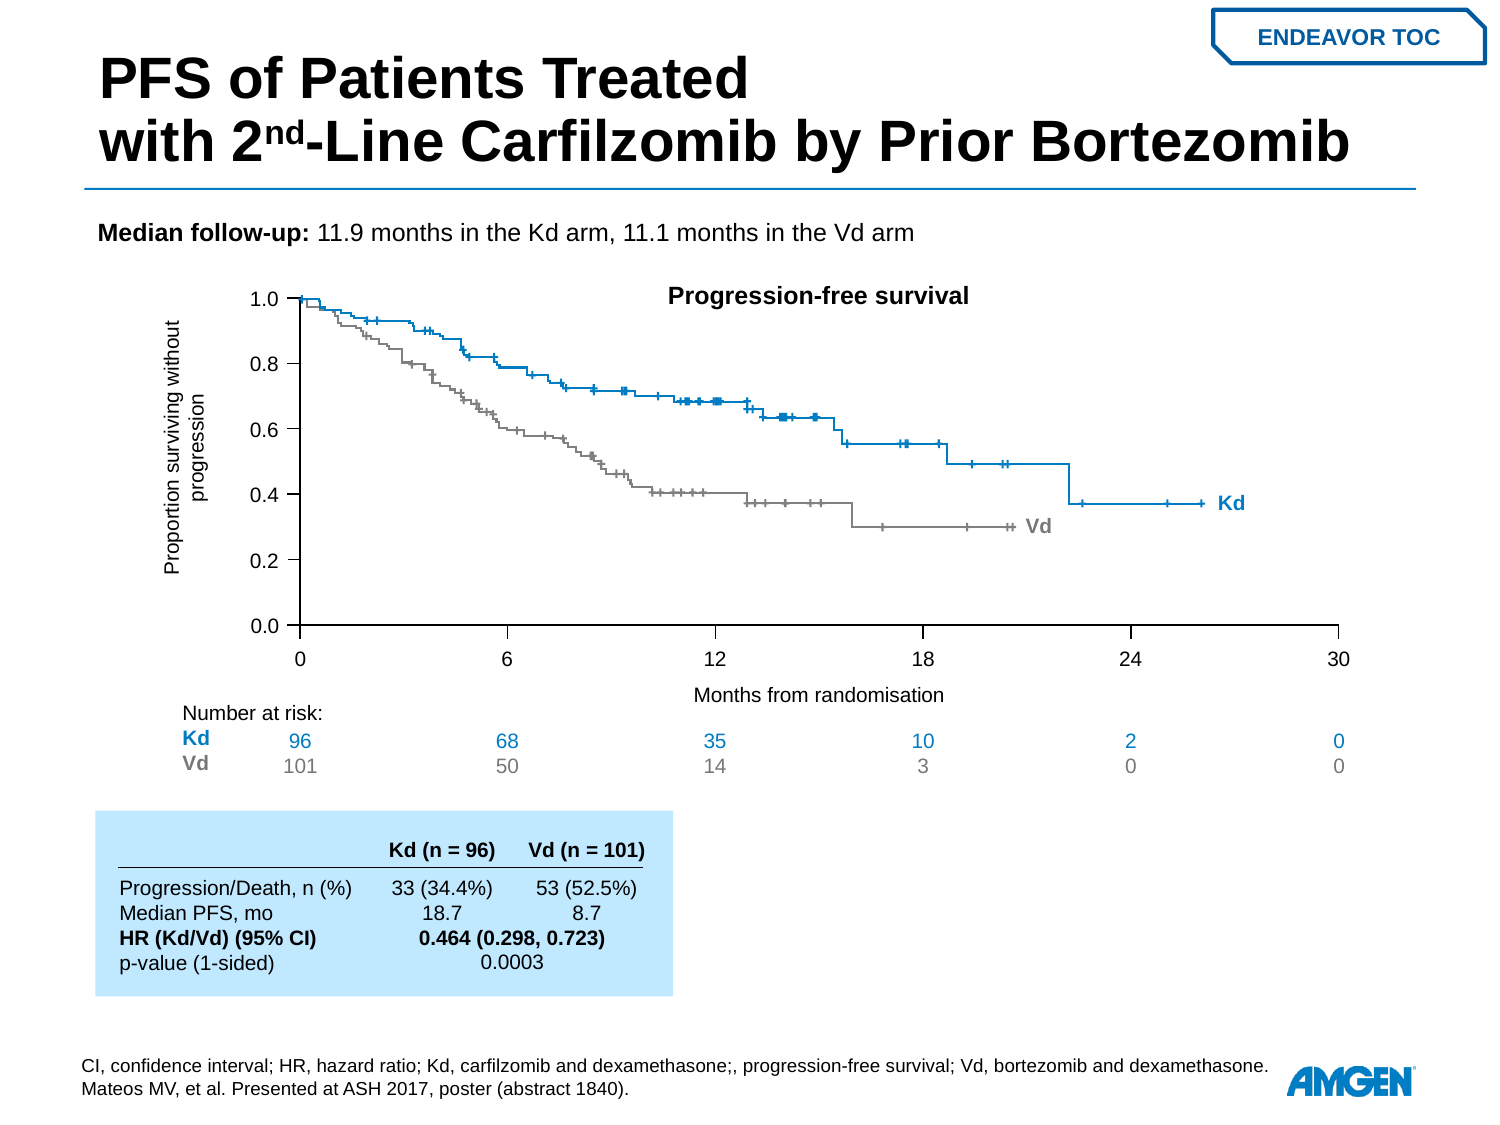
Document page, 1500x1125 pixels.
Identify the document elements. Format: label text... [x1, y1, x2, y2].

text_box ENDEAVOR TOC [1211, 7, 1488, 66]
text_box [135, 279, 1352, 793]
text_box CI, confidence interval; HR, hazard ratio; Kd, carfilzomib and dexamethasone;, progression-free survival; Vd, bortezomib and dexamethasone. Mateos MV, et al. Presented at ASH 2017, poster (abstract 1840). [66, 1024, 1293, 1100]
picture [1293, 1065, 1416, 1097]
text_box Median follow-up: 11.9 months in the Kd arm, 11.1 months in the Vd arm [82, 211, 1064, 262]
title PFS of Patients Treated with 2nd-Line Carfilzomib by Prior Bortezomib [83, 0, 1416, 183]
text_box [118, 836, 647, 976]
text_box [95, 810, 674, 997]
